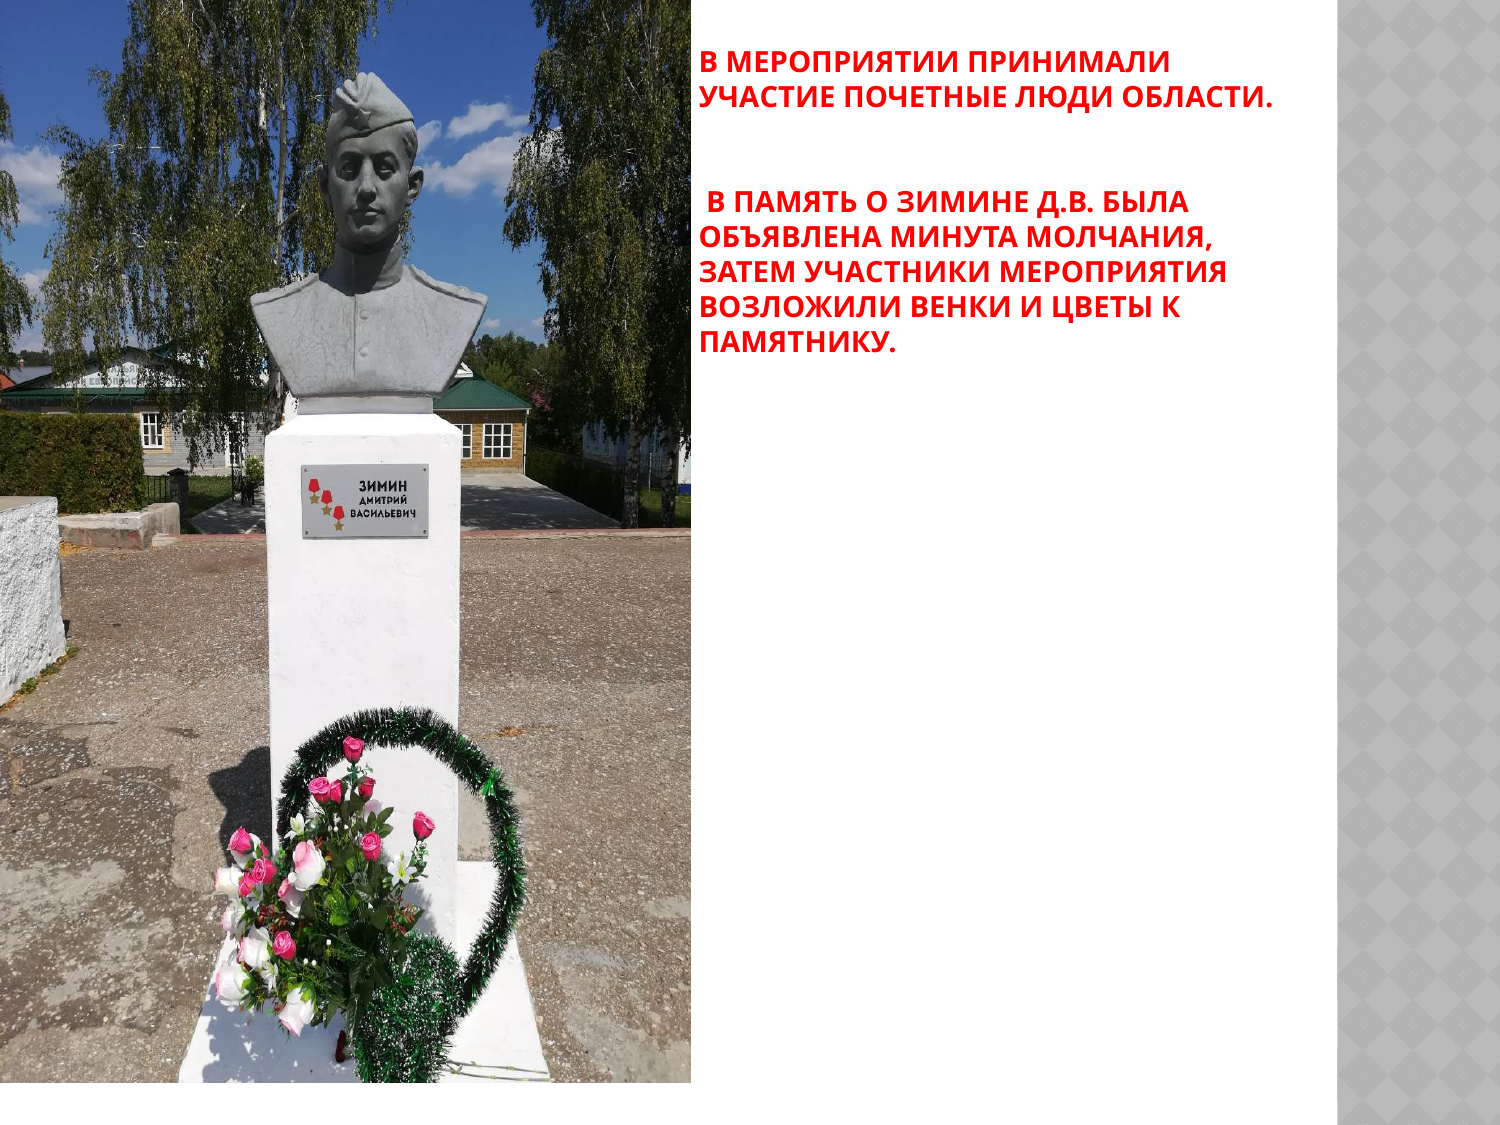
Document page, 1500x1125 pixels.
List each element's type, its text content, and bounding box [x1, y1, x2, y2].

title В мероприятии принимали участие почетные люди области. В память о Зимине Д.В. была объявлена минута молчания, затем участники мероприятия возложили венки и цветы к памятнику. [696, 42, 1282, 687]
picture [0, 0, 692, 1083]
